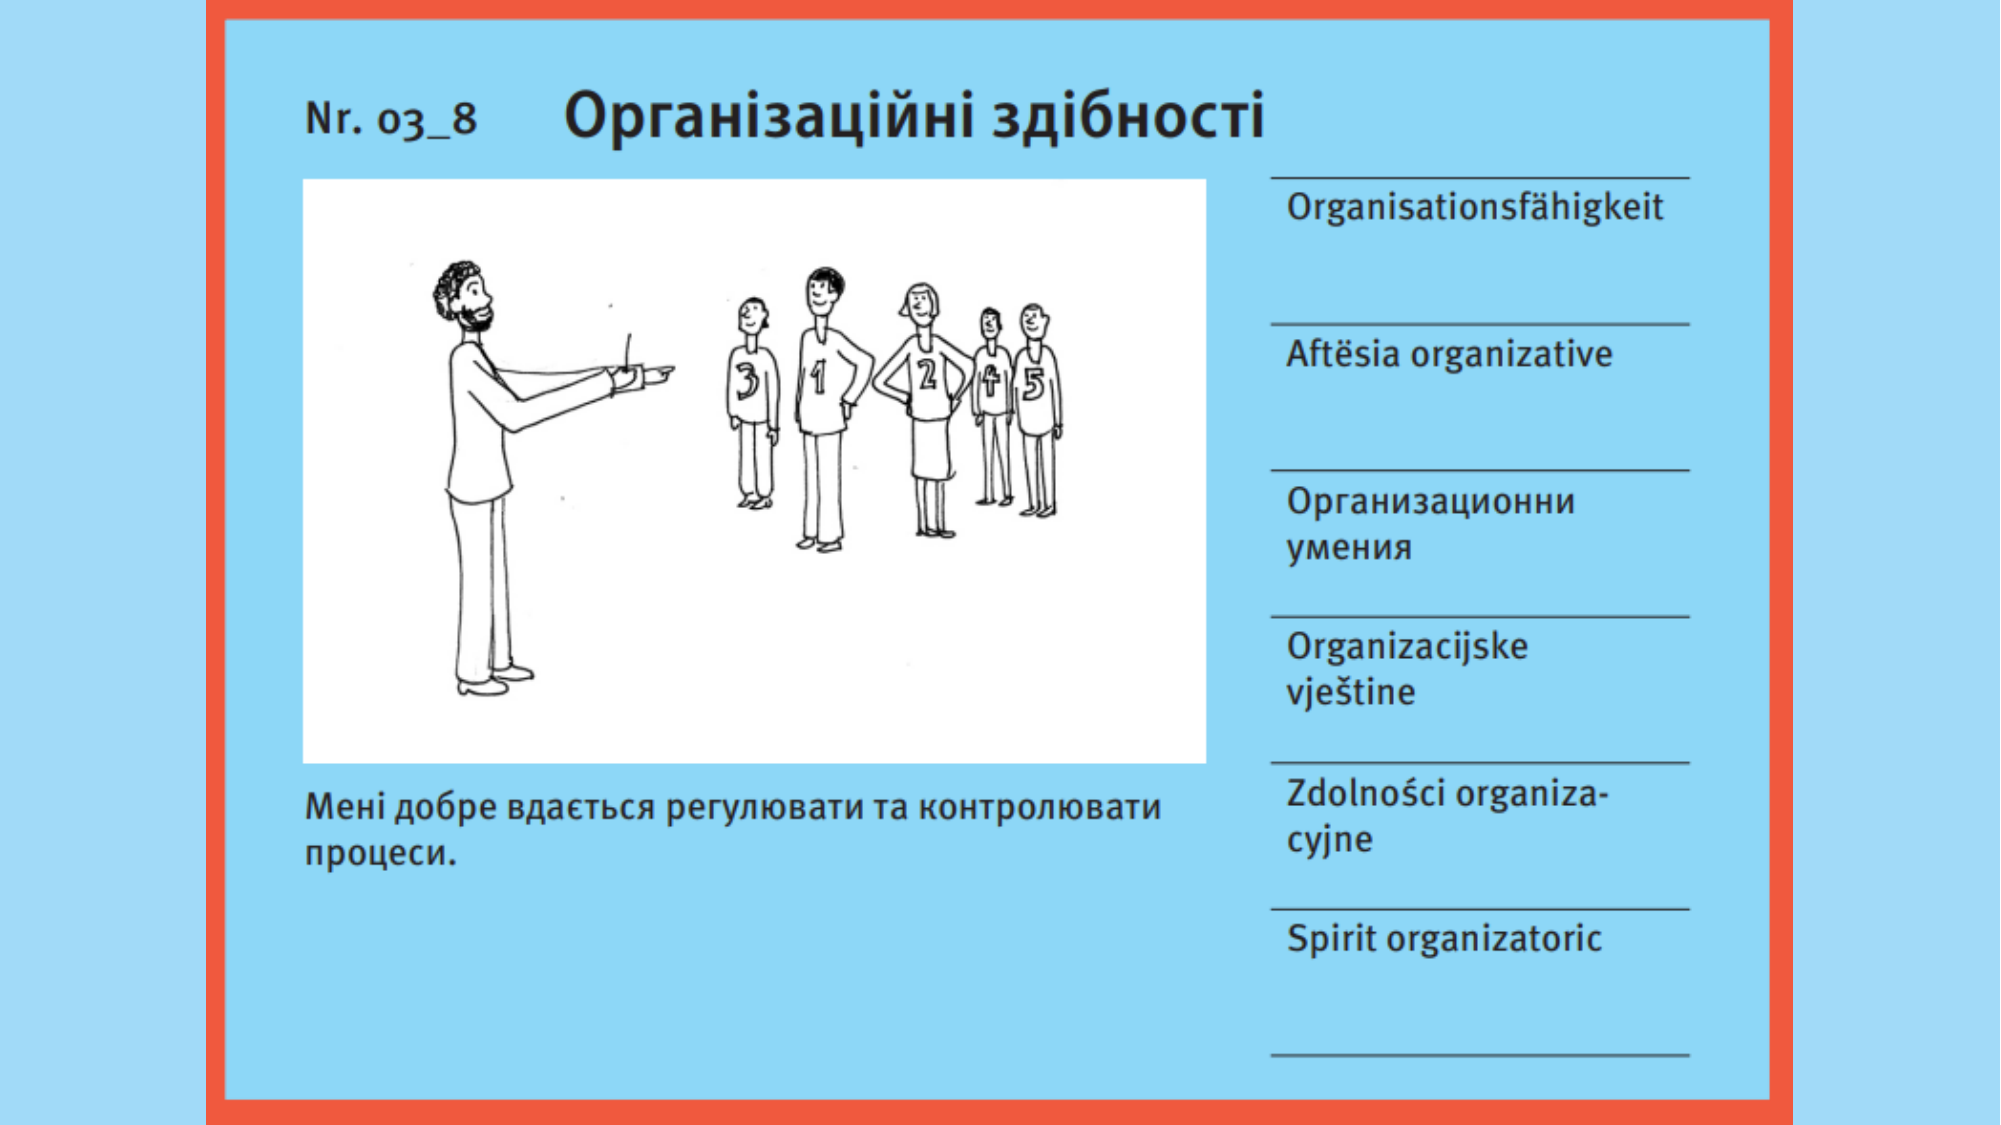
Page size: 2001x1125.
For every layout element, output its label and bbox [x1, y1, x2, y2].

picture [206, 0, 1793, 1125]
